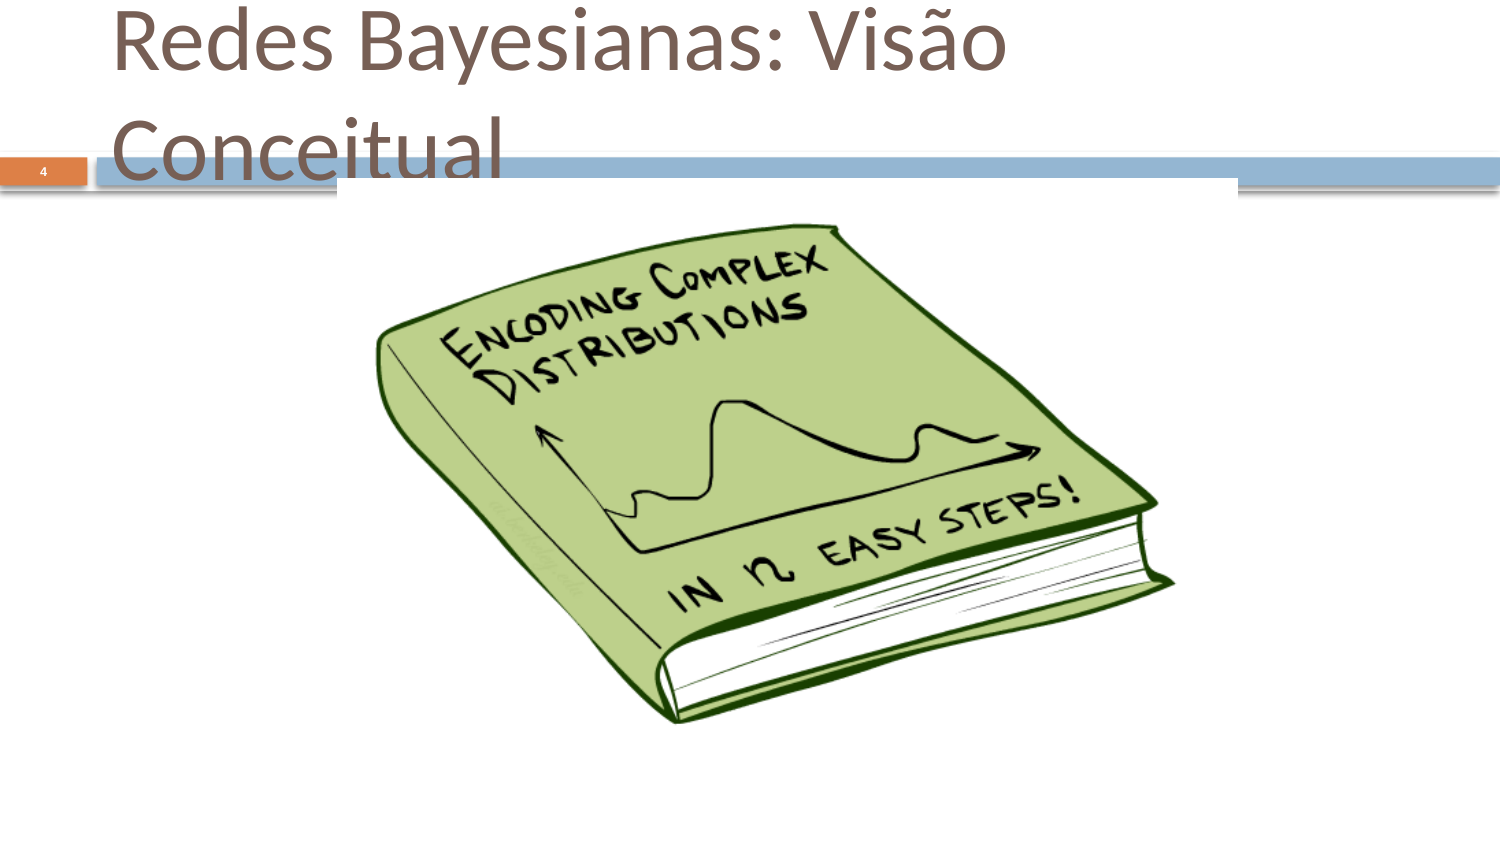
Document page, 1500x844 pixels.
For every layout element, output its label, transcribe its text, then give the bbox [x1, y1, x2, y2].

picture [337, 177, 1238, 751]
title Redes Bayesianas: Visão Conceitual [100, 28, 1438, 150]
slide_number 4 [0, 156, 88, 187]
